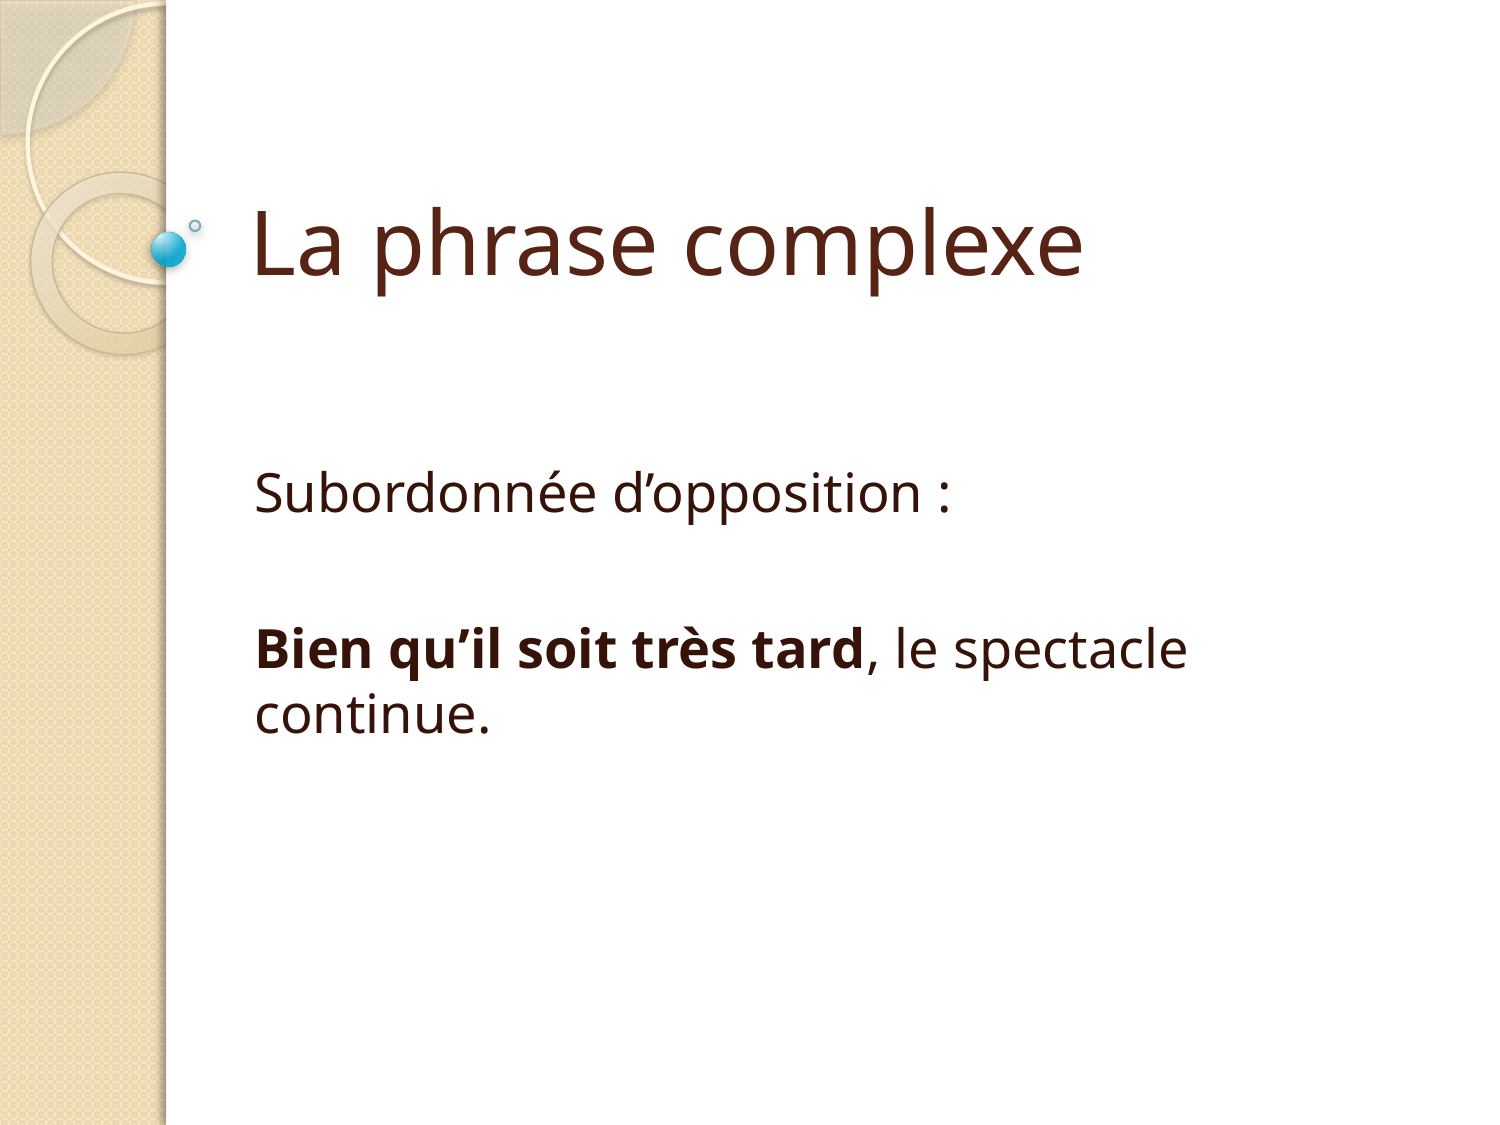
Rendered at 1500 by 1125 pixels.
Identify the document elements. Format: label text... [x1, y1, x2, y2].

subtitle Subordonnée d’opposition : Bien qu’il soit très tard, le spectacle continue. [234, 303, 1450, 1020]
title La phrase complexe [234, 59, 1450, 301]
